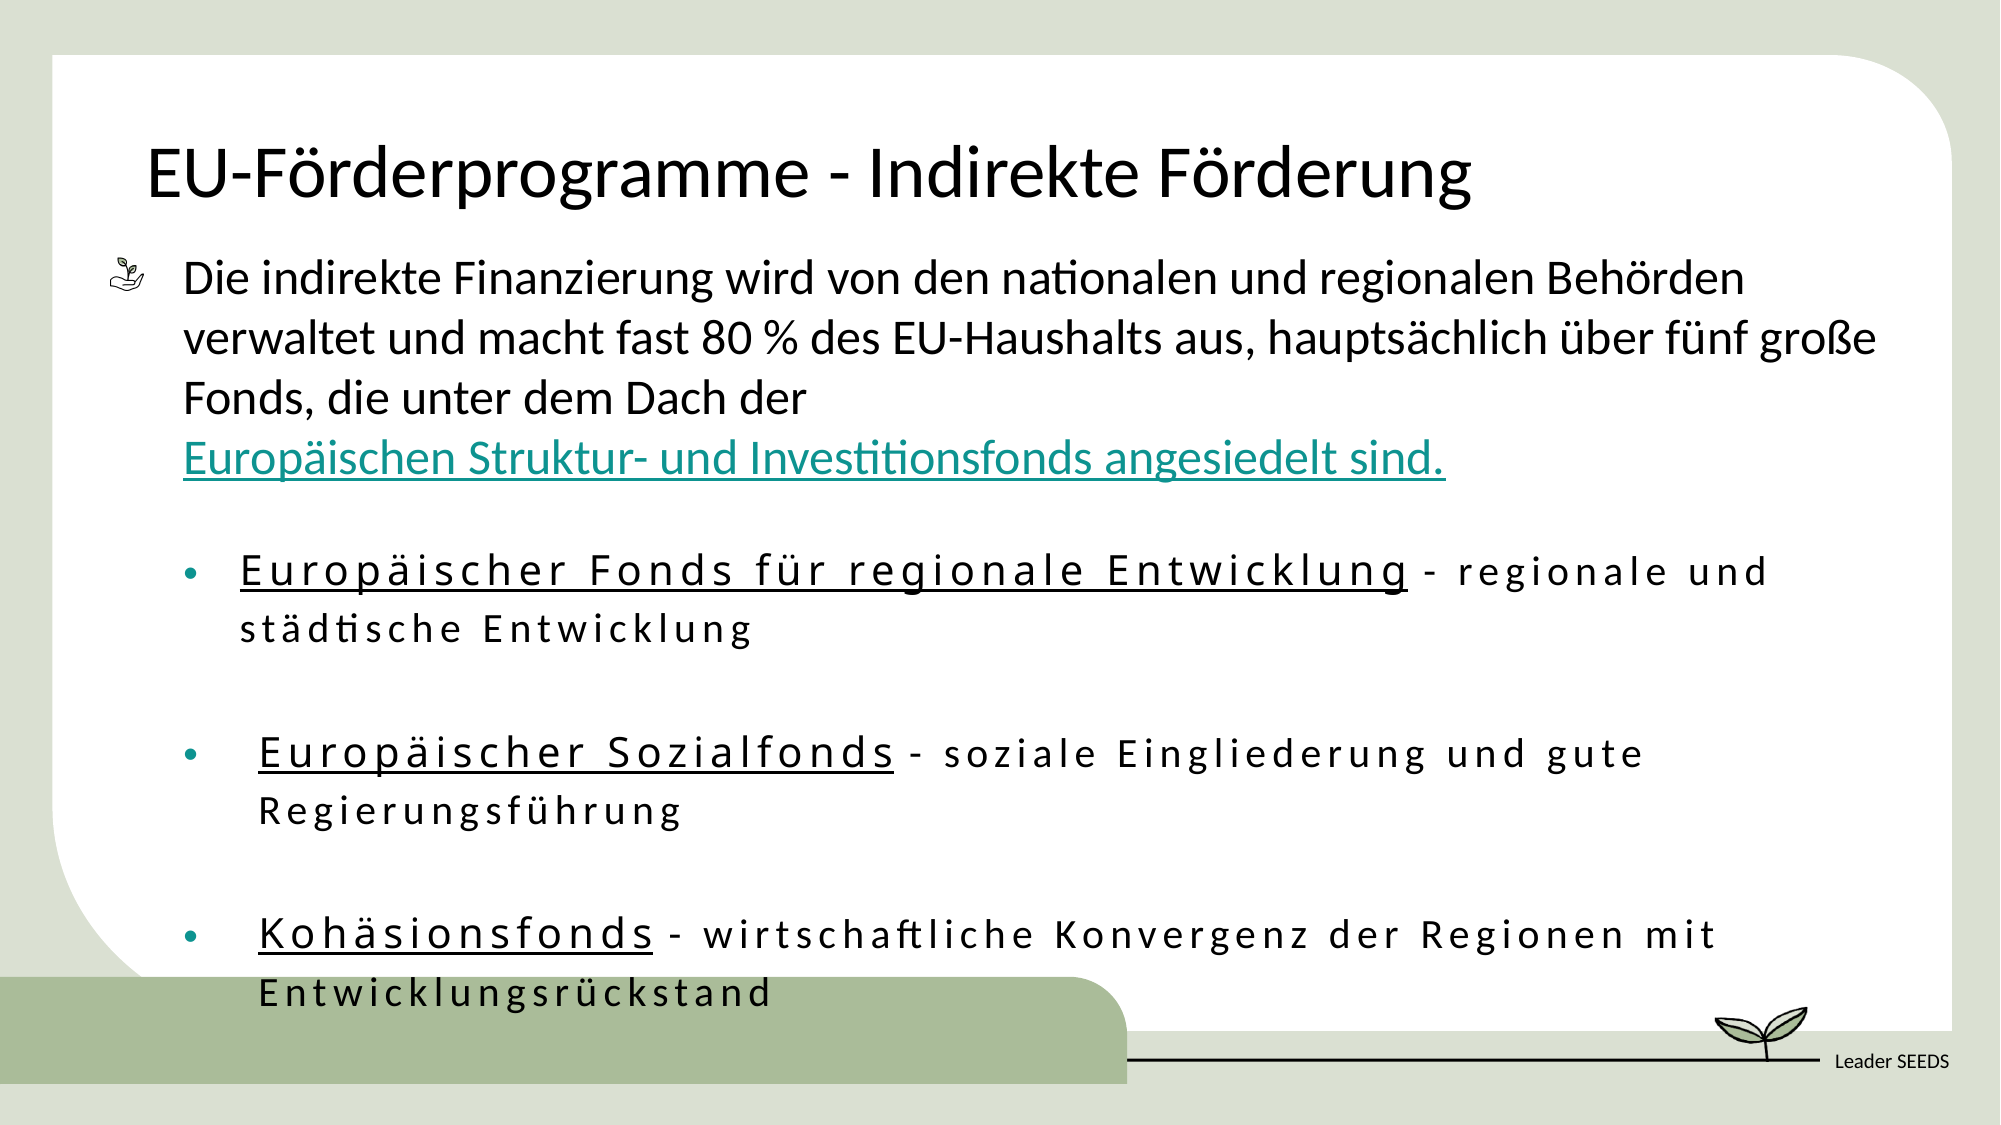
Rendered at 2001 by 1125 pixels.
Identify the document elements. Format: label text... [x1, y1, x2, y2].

list Die indirekte Finanzierung wird von den nationalen und regionalen Behörden verwaltet und macht fast 80 % des EU-Haushalts aus, hauptsächlich über fünf große Fonds, die unter dem Dach der Europäischen Struktur- und Investitionsfonds angesiedelt sind. Europäischer Fonds für regionale Entwicklung - regionale und städtische Entwicklung Europäischer Sozialfonds - soziale Eingliederung und gute Regierungsführung Kohäsionsfonds - wirtschaftliche Konvergenz der Regionen mit Entwicklungsrückstand [93, 236, 1907, 1125]
picture [108, 256, 130, 292]
list EU-Förderprogramme - Indirekte Förderung [130, 124, 1869, 317]
